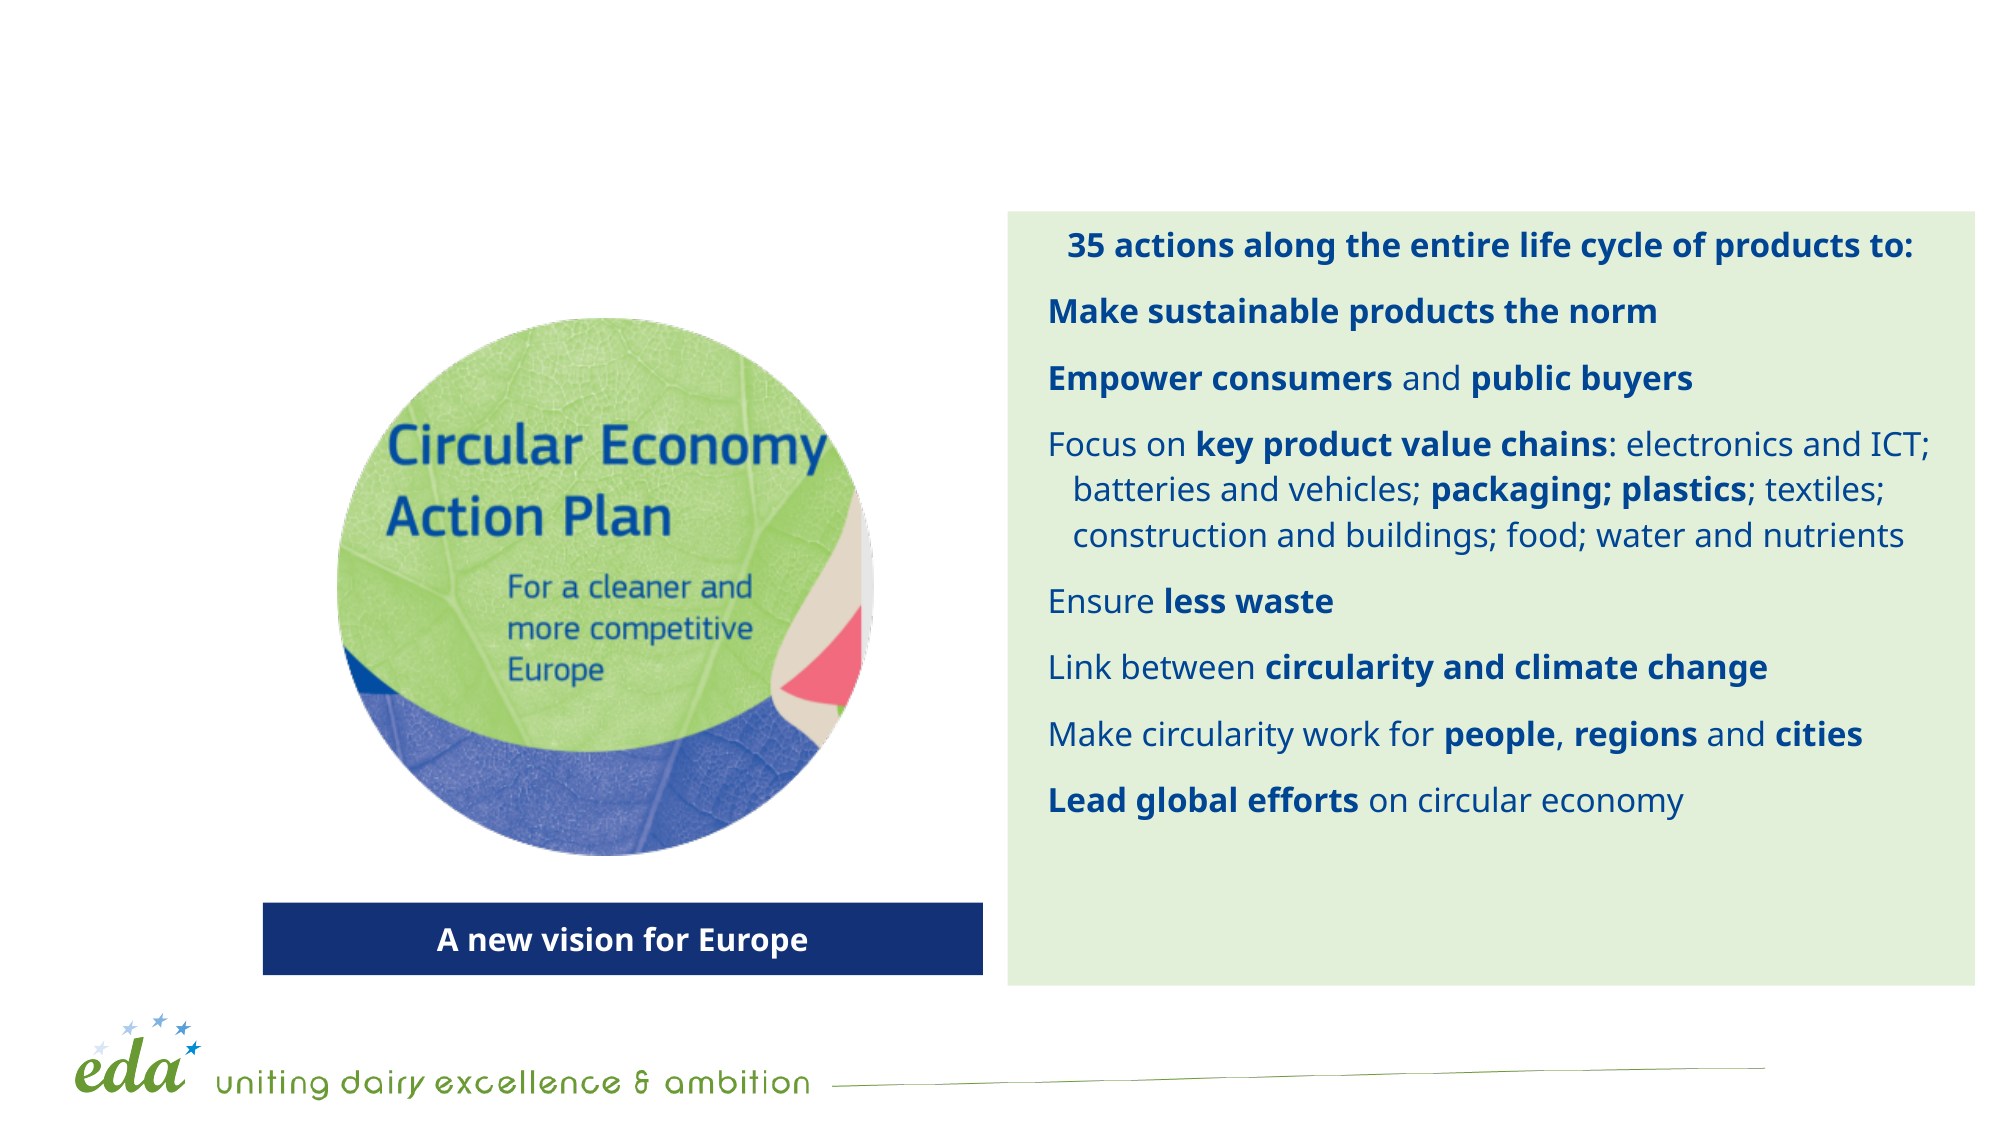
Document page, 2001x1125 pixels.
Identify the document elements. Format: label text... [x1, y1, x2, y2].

text_box A new vision for Europe [262, 902, 983, 976]
picture [73, 1006, 1766, 1125]
picture [336, 318, 874, 856]
text_box 35 actions along the entire life cycle of products to: Make sustainable products the norm Empower consumers and public buyers Focus on key product value chains: electronics and ICT; batteries and vehicles; packaging; plastics; textiles; construction and buildings; food; water and nutrients Ensure less waste Link between circularity and climate change Make circularity work for people, regions and cities Lead global efforts on circular economy [1007, 211, 1975, 986]
